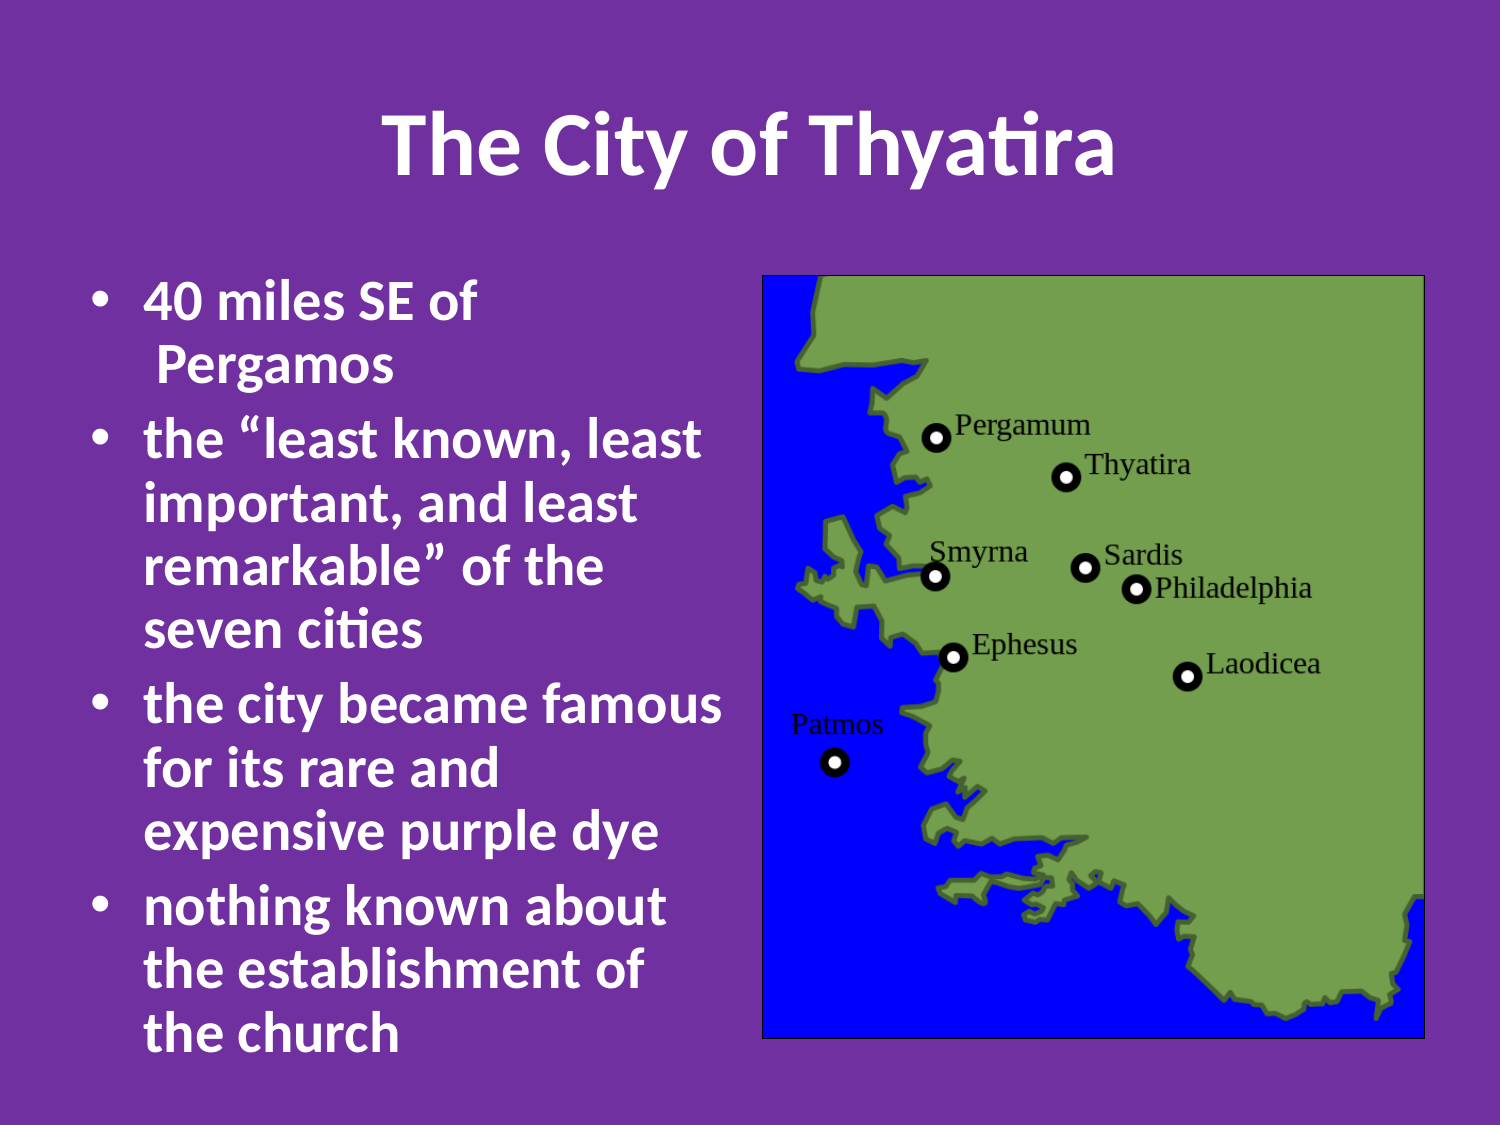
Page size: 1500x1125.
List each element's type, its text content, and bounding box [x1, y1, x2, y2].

picture [762, 274, 1426, 1039]
title The City of Thyatira [75, 45, 1425, 233]
list 40 miles SE of Pergamos the “least known, least important, and least remarkable” of the seven cities the city became famous for its rare and expensive purple dye nothing known about the establishment of the church [75, 262, 750, 1088]
